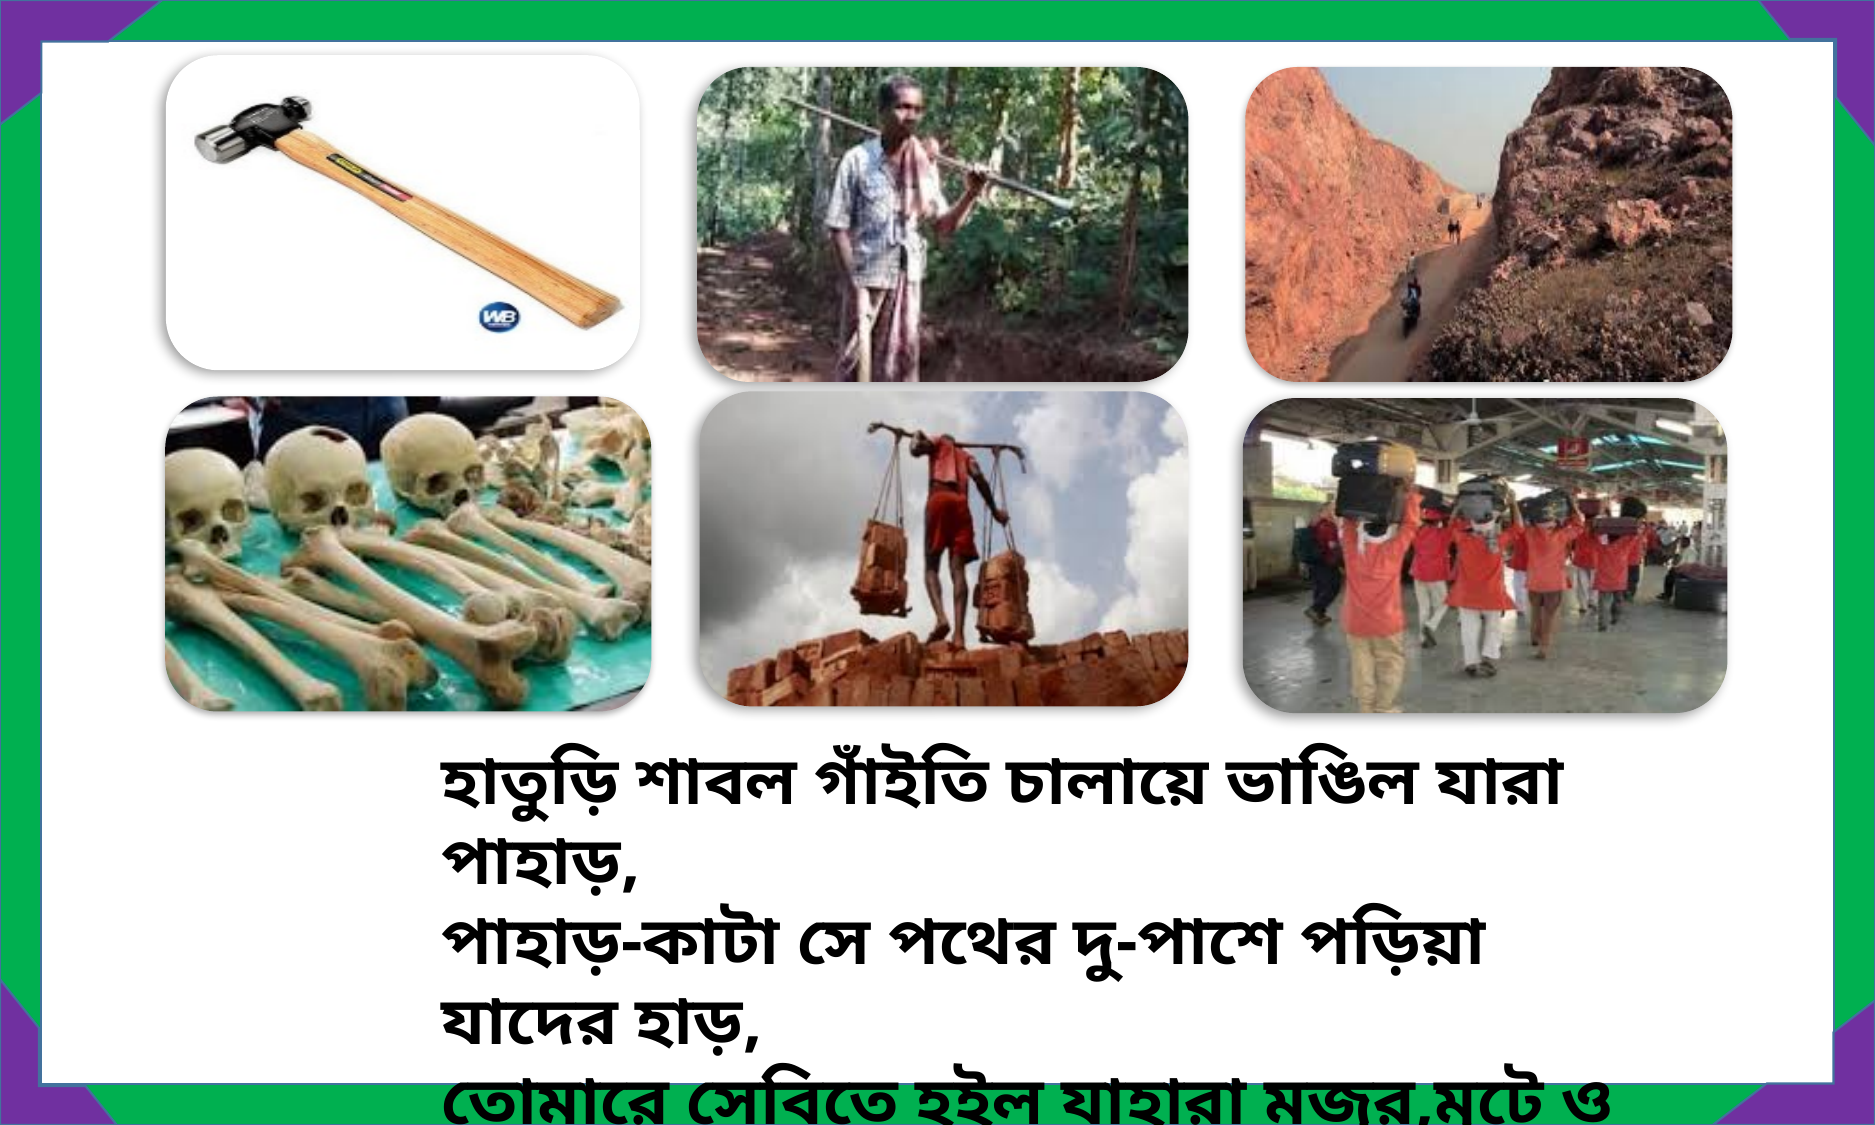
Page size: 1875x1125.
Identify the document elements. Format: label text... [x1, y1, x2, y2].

picture [696, 66, 1189, 382]
picture [165, 55, 640, 371]
picture [165, 396, 652, 712]
picture [699, 391, 1189, 707]
picture [1245, 66, 1733, 382]
picture [1242, 398, 1728, 714]
text_box হাতুড়ি শাবল গাঁইতি চালায়ে ভাঙিল যারা পাহাড়, পাহাড়-কাটা সে পথের দু-পাশে পড়িয়া যাদের হাড়, তোমারে সেবিতে হইল যাহারা মজুর,মুটে ও কুলি, তোমারে বহিতে যারা পবিত্র অঙ্গে লাগাল ধূলি; [427, 730, 1658, 1125]
